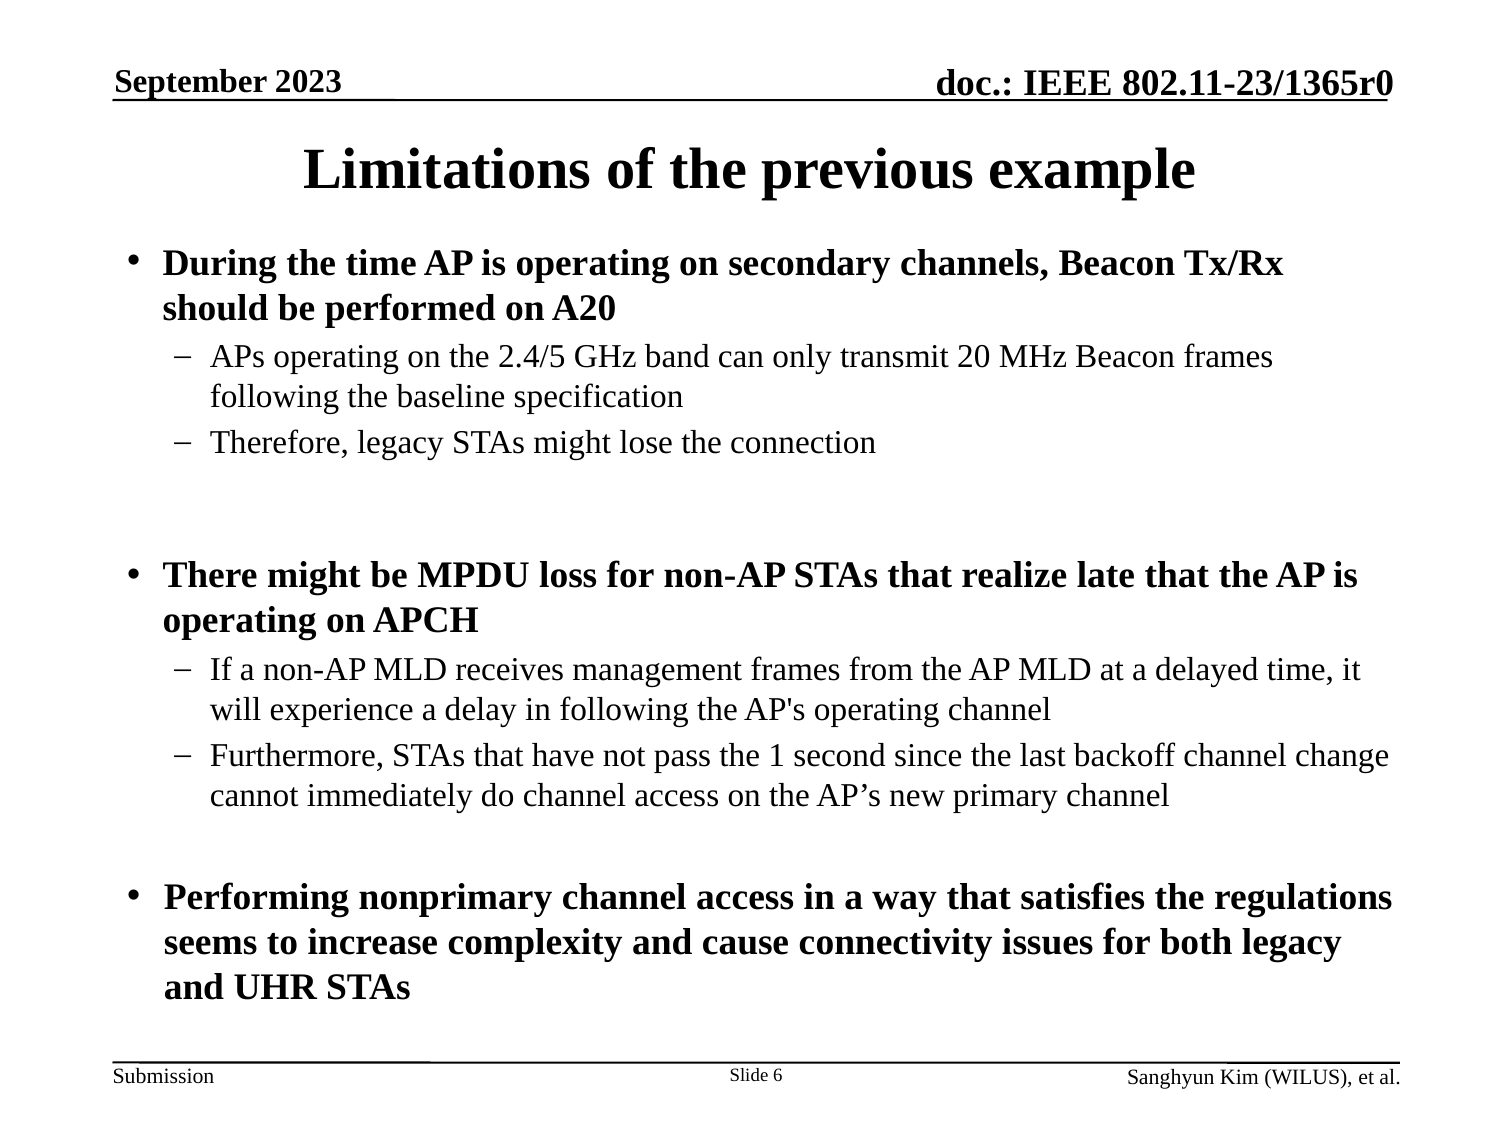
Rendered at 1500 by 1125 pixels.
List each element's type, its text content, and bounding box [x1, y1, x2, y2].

title Limitations of the previous example [112, 99, 1388, 232]
text_box September 2023 [114, 54, 422, 100]
list During the time AP is operating on secondary channels, Beacon Tx/Rx should be performed on A20 APs operating on the 2.4/5 GHz band can only transmit 20 MHz Beacon frames following the baseline specification Therefore, legacy STAs might lose the connection There might be MPDU loss for non-AP STAs that realize late that the AP is operating on APCH If a non-AP MLD receives management frames from the AP MLD at a delayed time, it will experience a delay in following the AP's operating channel Furthermore, STAs that have not pass the 1 second since the last backoff channel change cannot immediately do channel access on the AP’s new primary channel Performing nonprimary channel access in a way that satisfies the regulations seems to increase complexity and cause connectivity issues for both legacy and UHR STAs [114, 230, 1408, 1041]
slide_number Slide 6 [712, 1061, 800, 1123]
text_box Sanghyun Kim (WILUS), et al. [878, 1062, 1402, 1092]
